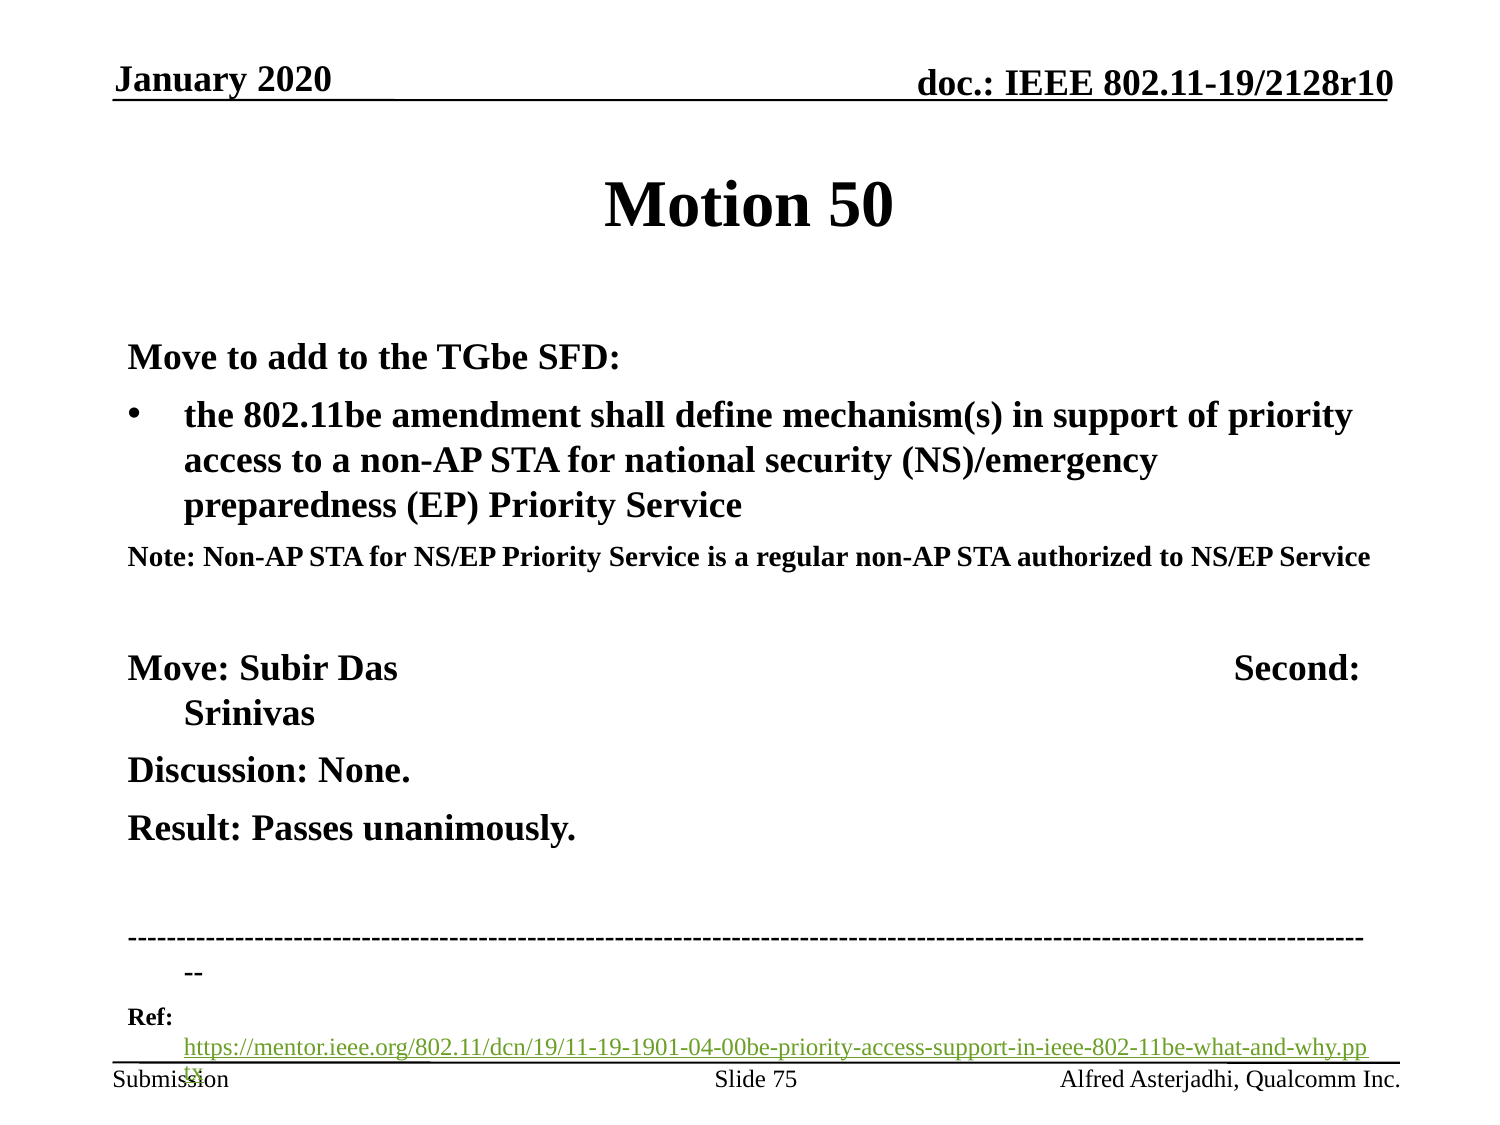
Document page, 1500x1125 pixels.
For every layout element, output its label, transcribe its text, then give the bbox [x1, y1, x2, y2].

slide_number Slide 75 [712, 1061, 800, 1123]
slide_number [114, 54, 423, 100]
title Motion 50 [112, 112, 1388, 288]
footer Alfred Asterjadhi, Qualcomm Inc. [878, 1061, 1402, 1093]
list Move to add to the TGbe SFD: the 802.11be amendment shall define mechanism(s) in support of priority access to a non-AP STA for national security (NS)/emergency preparedness (EP) Priority Service Note: Non-AP STA for NS/EP Priority Service is a regular non-AP STA authorized to NS/EP Service Move: Subir Das Second: Srinivas Discussion: None. Result: Passes unanimously. --------------------------------------------------------------------------------------------------------------------------------- Ref: https://mentor.ieee.org/802.11/dcn/19/11-19-1901-04-00be-priority-access-support-in-ieee-802-11be-what-and-why.pptx [112, 324, 1388, 1063]
